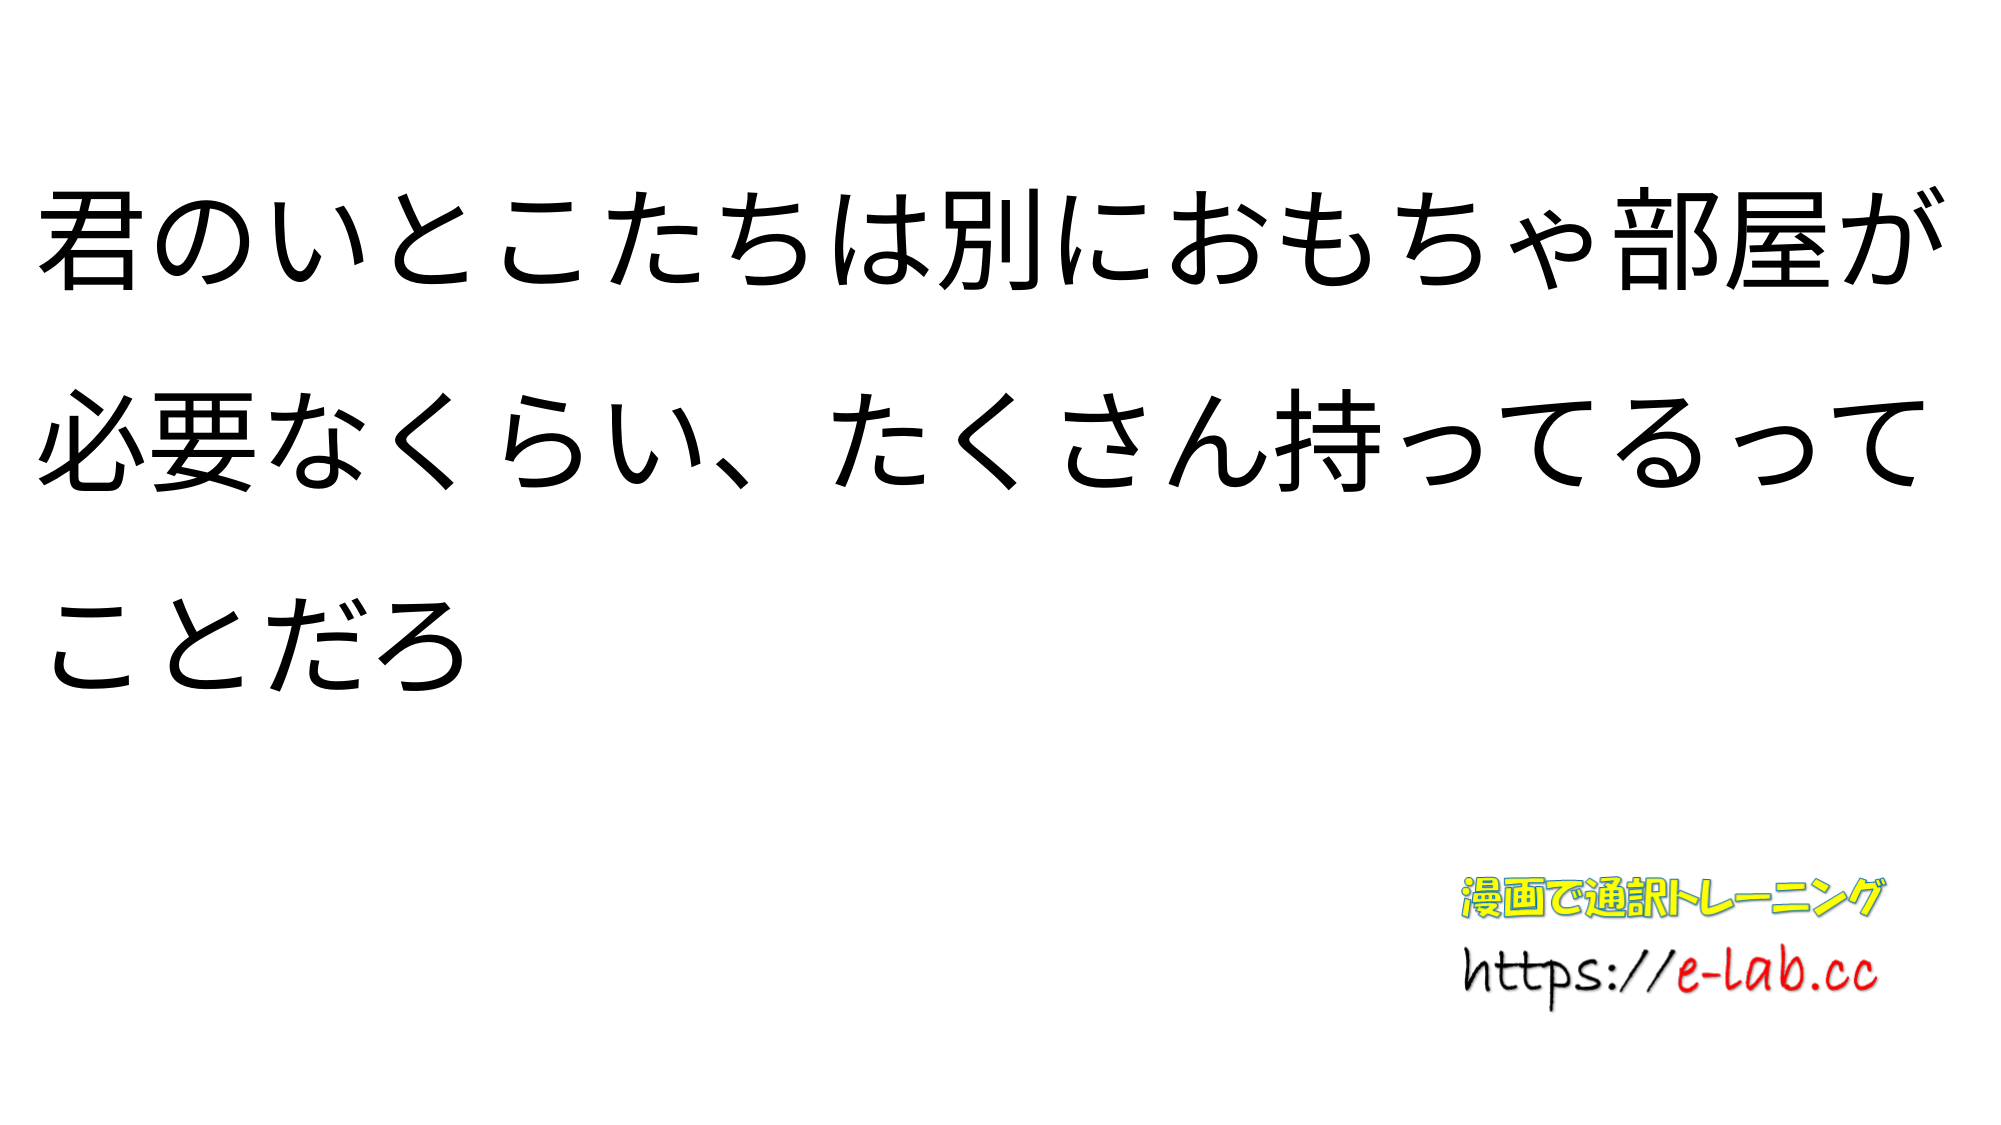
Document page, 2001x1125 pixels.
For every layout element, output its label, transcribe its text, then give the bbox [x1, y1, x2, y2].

picture [1417, 861, 1924, 1061]
title 君のいとこたちは別におもちゃ部屋が必要なくらい、たくさん持ってるってことだろ [20, 529, 1984, 717]
